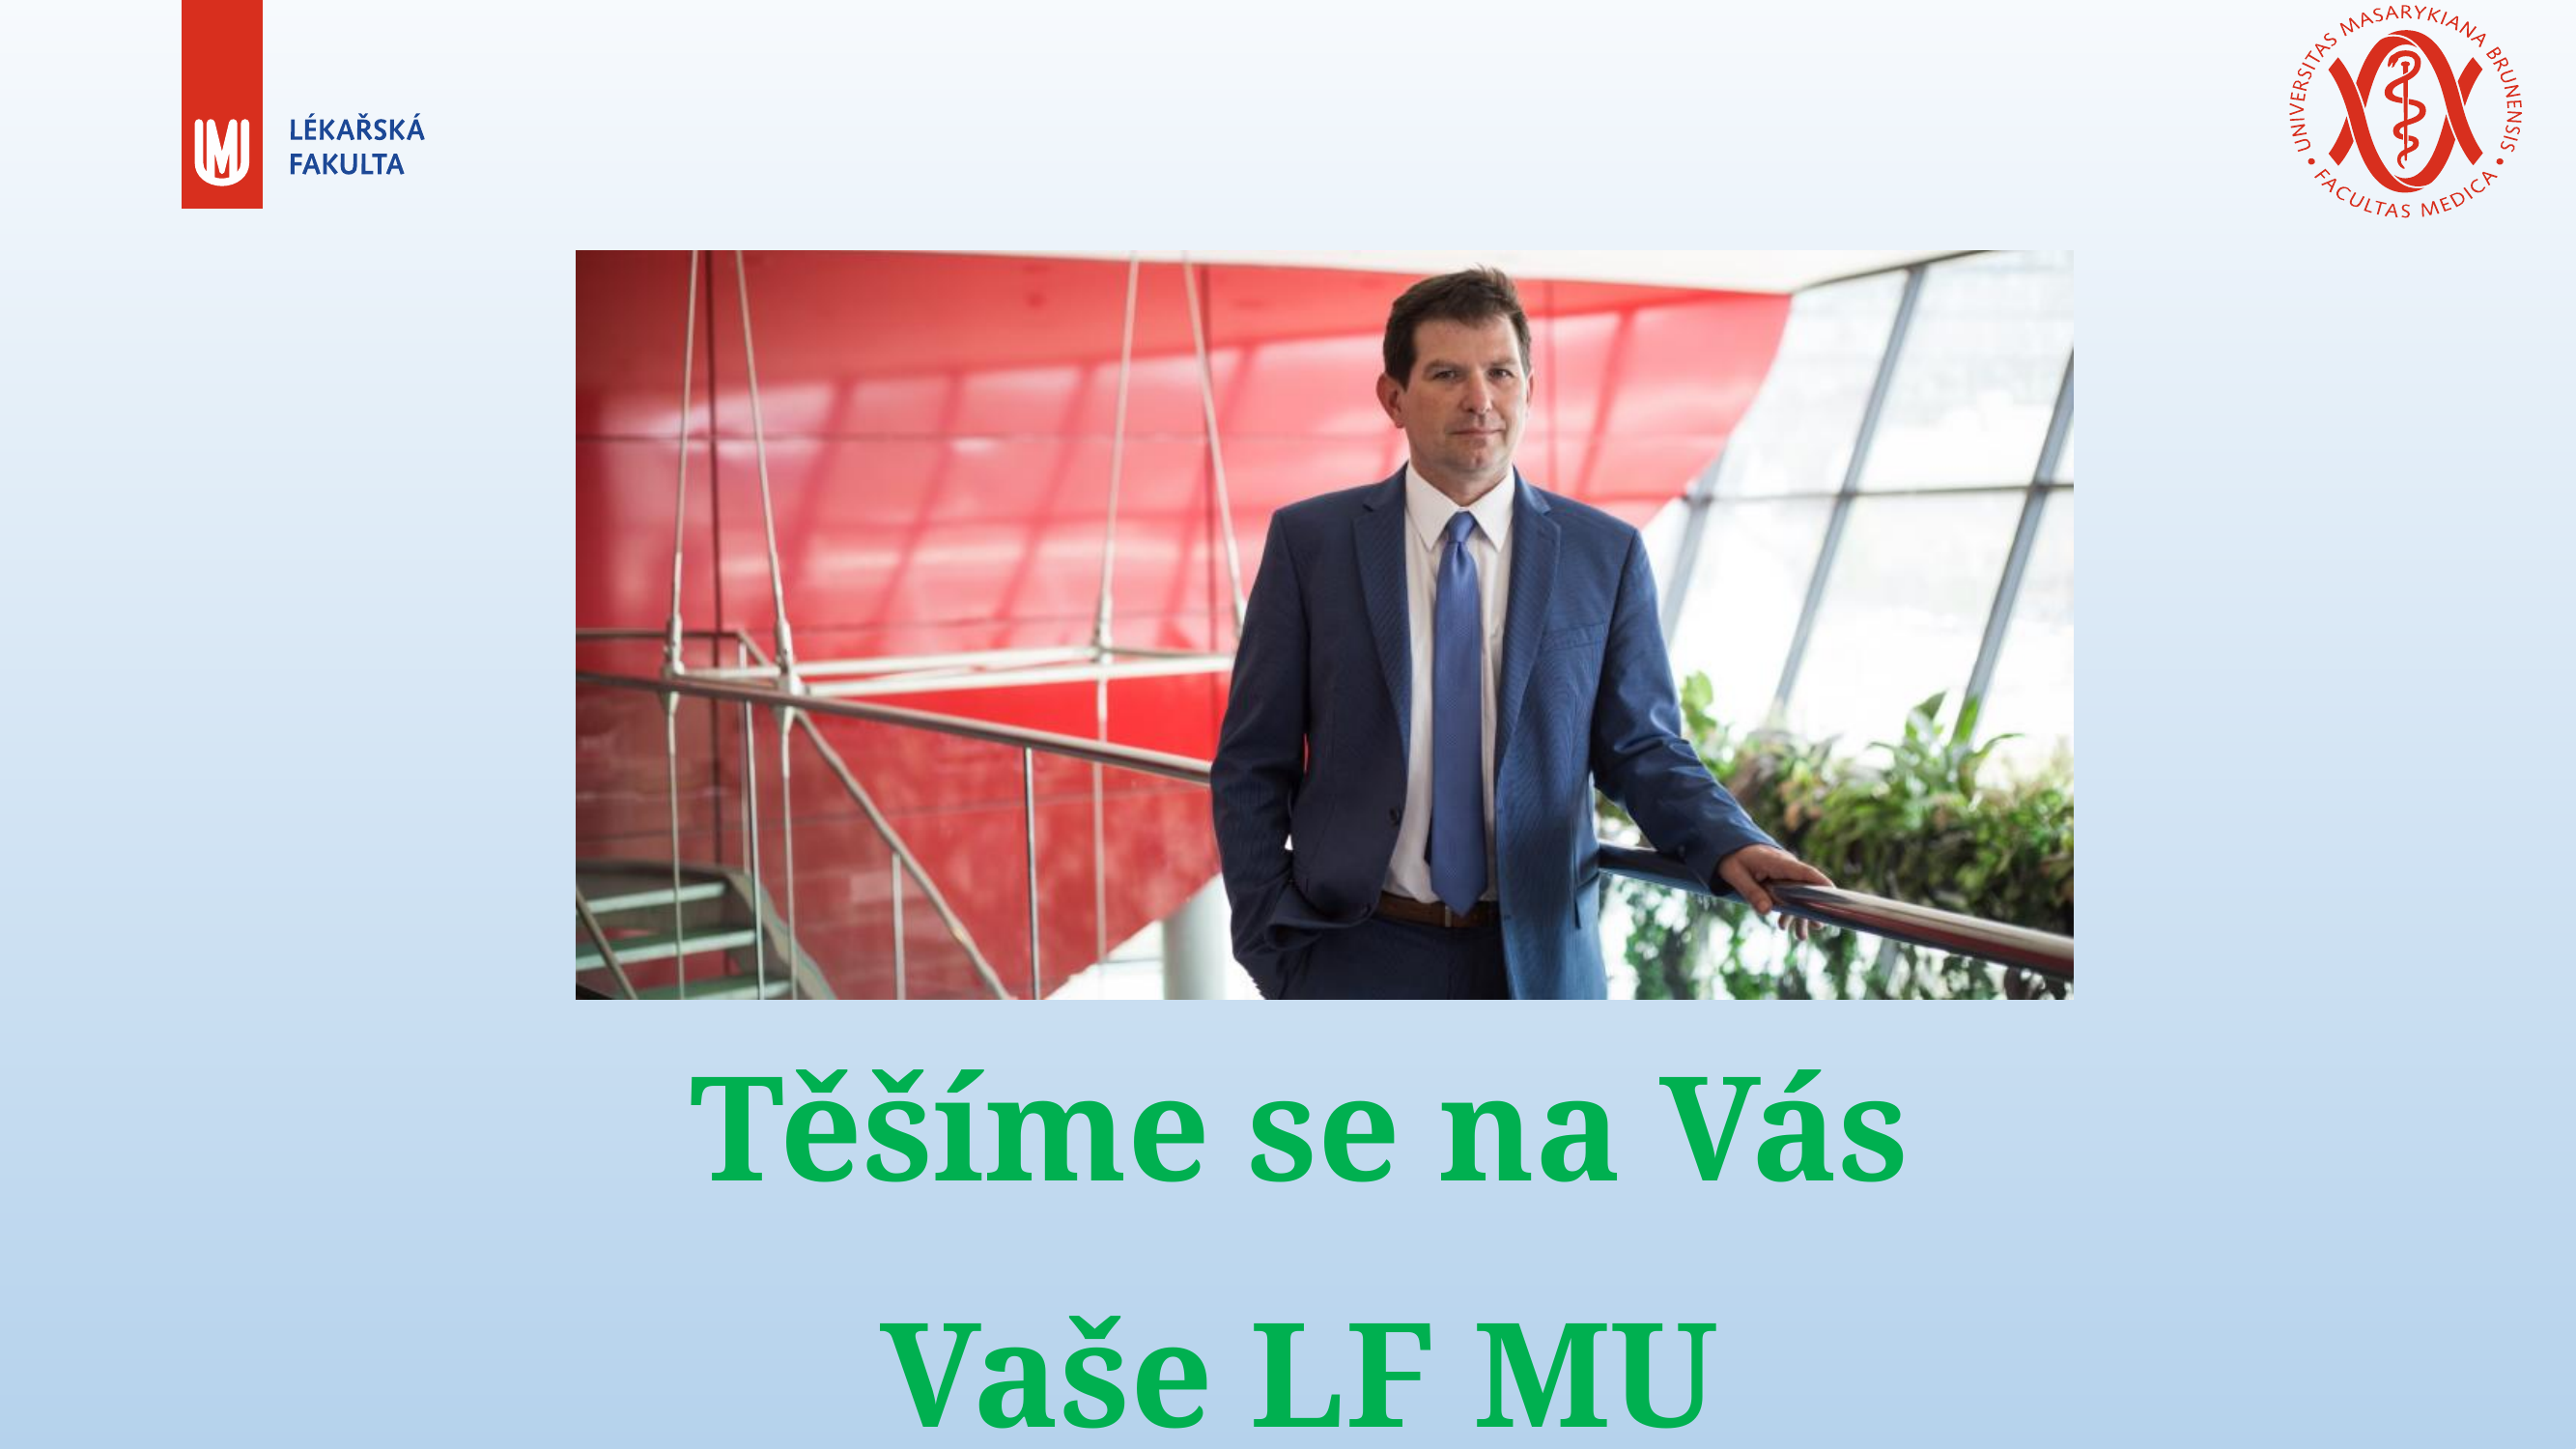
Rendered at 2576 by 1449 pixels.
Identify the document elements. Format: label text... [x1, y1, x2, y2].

picture [181, 0, 724, 223]
picture [2284, 3, 2525, 223]
text_box Těšíme se na Vás Vaše LF MU [656, 1028, 1944, 1449]
picture [576, 250, 2074, 1000]
